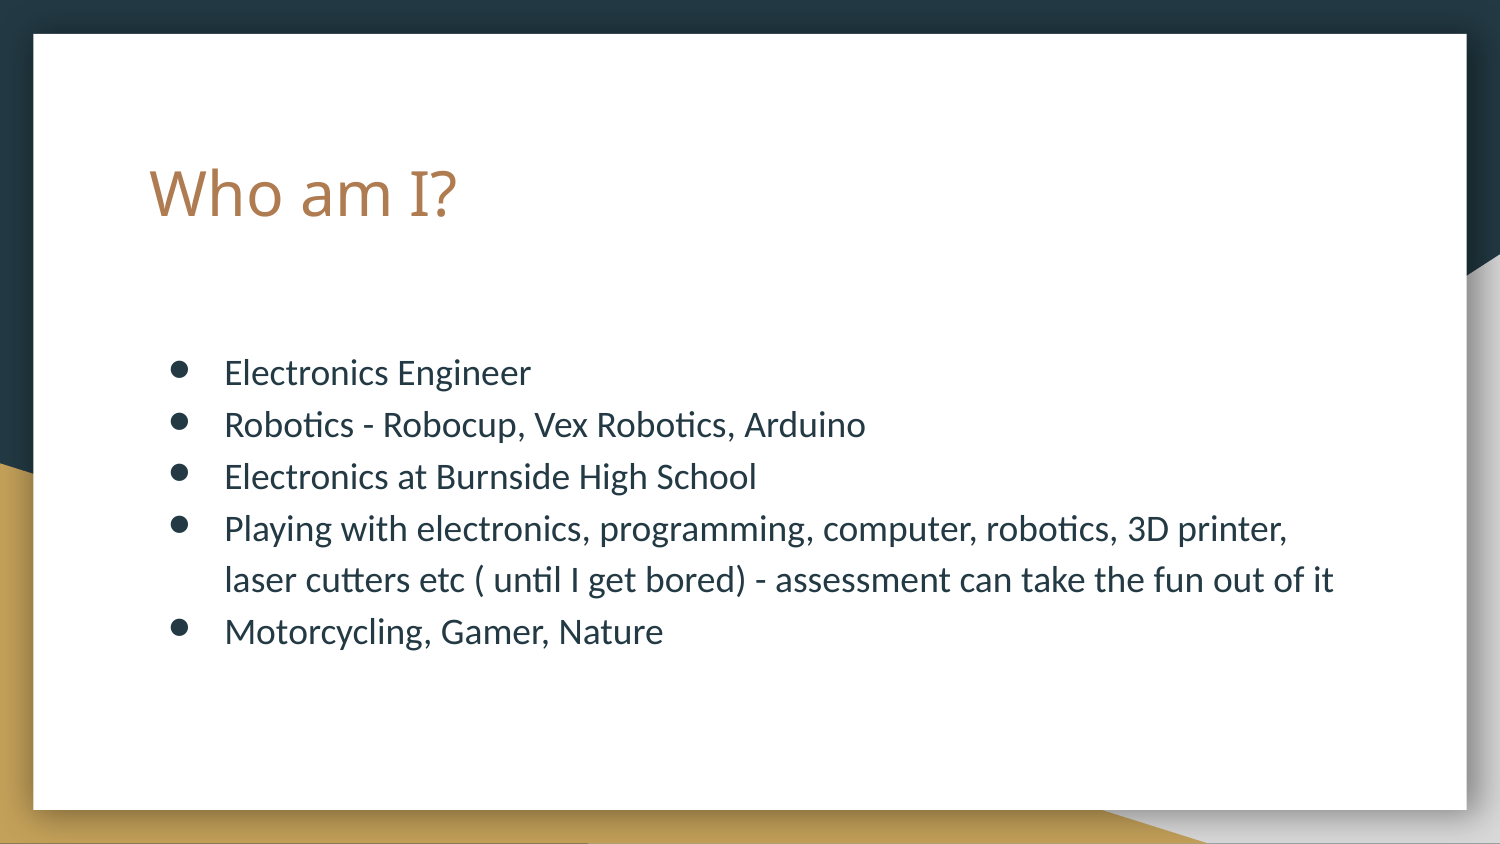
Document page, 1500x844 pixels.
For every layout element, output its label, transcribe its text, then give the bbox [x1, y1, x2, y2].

list Electronics Engineer Robotics - Robocup, Vex Robotics, Arduino Electronics at Burnside High School Playing with electronics, programming, computer, robotics, 3D printer, laser cutters etc ( until I get bored) - assessment can take the fun out of it Motorcycling, Gamer, Nature [134, 326, 1366, 729]
title Who am I? [134, 138, 1366, 296]
